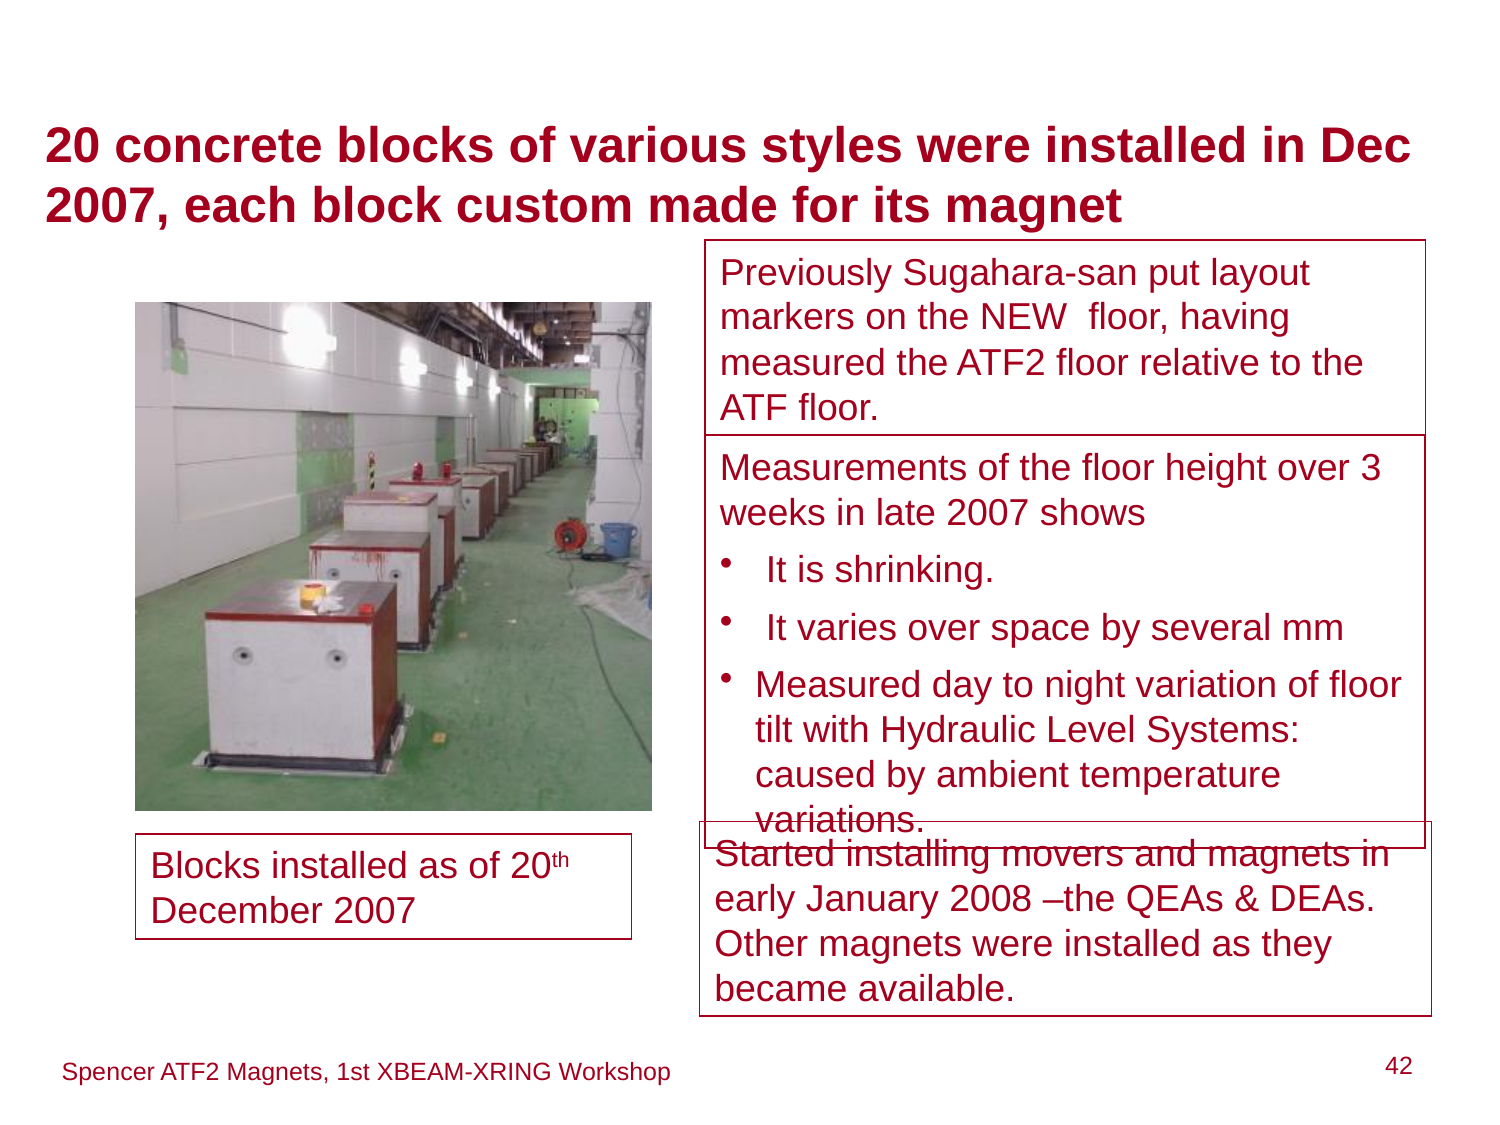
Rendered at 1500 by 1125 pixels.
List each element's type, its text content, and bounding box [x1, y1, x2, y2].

text_box Previously Sugahara-san put layout markers on the NEW floor, having measured the ATF2 floor relative to the ATF floor. [705, 240, 1426, 435]
slide_number 42 [1074, 1024, 1425, 1103]
text_box Measurements of the floor height over 3 weeks in late 2007 shows It is shrinking. It varies over space by several mm Measured day to night variation of floor tilt with Hydraulic Level Systems: caused by ambient temperature variations. [705, 435, 1425, 821]
picture [135, 302, 652, 812]
text_box Started installing movers and magnets in early January 2008 –the QEAs & DEAs. Other magnets were installed as they became available. [699, 821, 1432, 1017]
footer Spencer ATF2 Magnets, 1st XBEAM-XRING Workshop [46, 1047, 952, 1108]
title 20 concrete blocks of various styles were installed in Dec 2007, each block custom made for its magnet [45, 45, 1425, 233]
text_box Blocks installed as of 20th December 2007 [135, 834, 632, 939]
